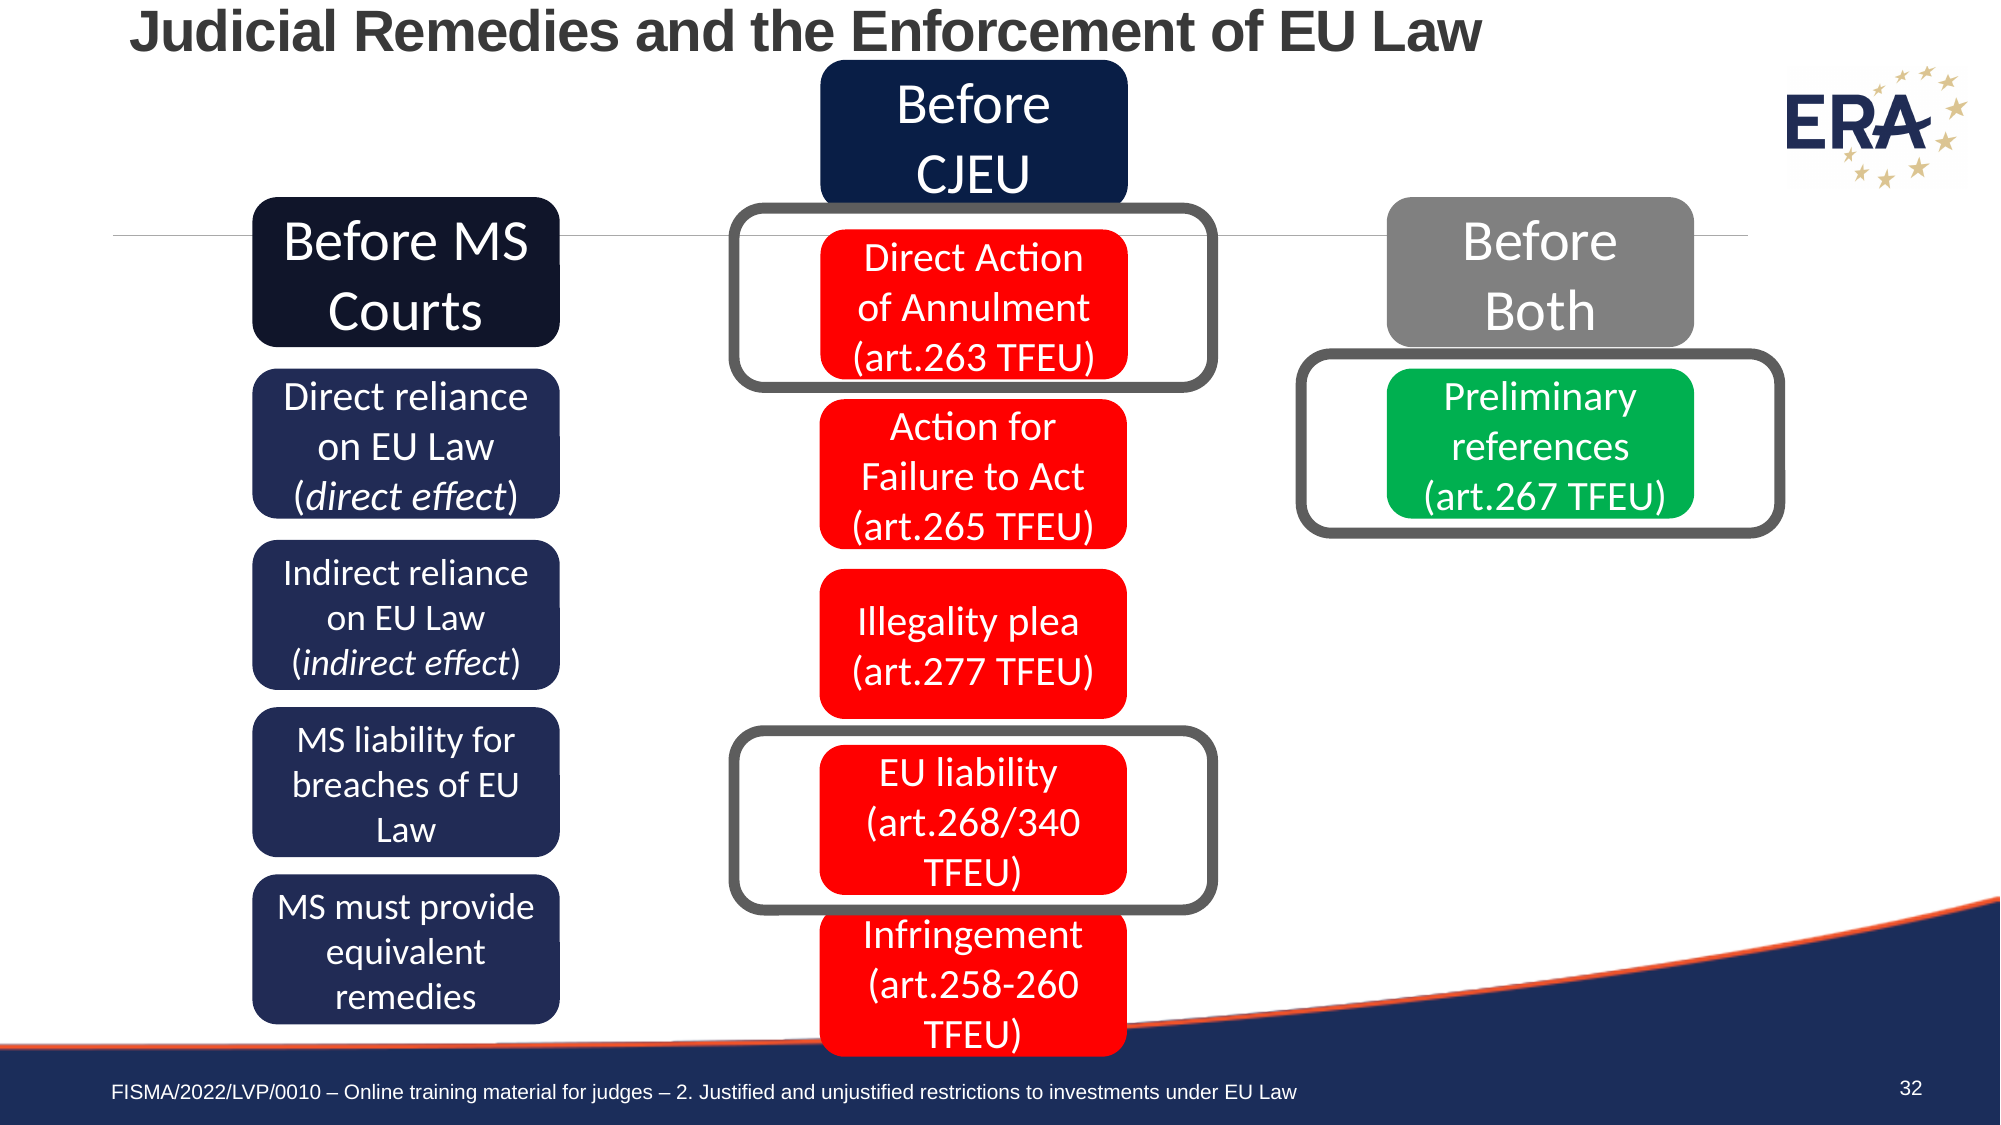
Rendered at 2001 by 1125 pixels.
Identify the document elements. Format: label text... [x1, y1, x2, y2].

text_box FISMA/2022/LVP/0010 – Online training material for judges – 2. Justified and unjustified restrictions to investments under EU Law [96, 1070, 1387, 1111]
text_box Before MS Courts [251, 195, 562, 349]
text_box 32 [1722, 1056, 1938, 1117]
text_box Indirect reliance on EU Law (indirect effect) [251, 538, 562, 692]
text_box [732, 206, 1214, 389]
text_box [732, 729, 1214, 912]
title Judicial Remedies and the Enforcement of EU Law [80, 0, 1532, 72]
text_box Direct reliance on EU Law (direct effect) [251, 367, 562, 520]
text_box MS must provide equivalent remedies [251, 873, 562, 1026]
text_box Before Both [1385, 195, 1696, 349]
text_box MS liability for breaches of EU Law [251, 705, 562, 859]
text_box Action for Failure to Act (art.265 TFEU) [818, 397, 1129, 551]
text_box Illegality plea (art.277 TFEU) [818, 567, 1129, 721]
text_box Before CJEU [819, 58, 1130, 206]
picture [0, 889, 2000, 1125]
text_box Infringement (art.258-260 TFEU) [818, 912, 1129, 1059]
text_box [1299, 352, 1782, 535]
picture [1787, 66, 1968, 189]
